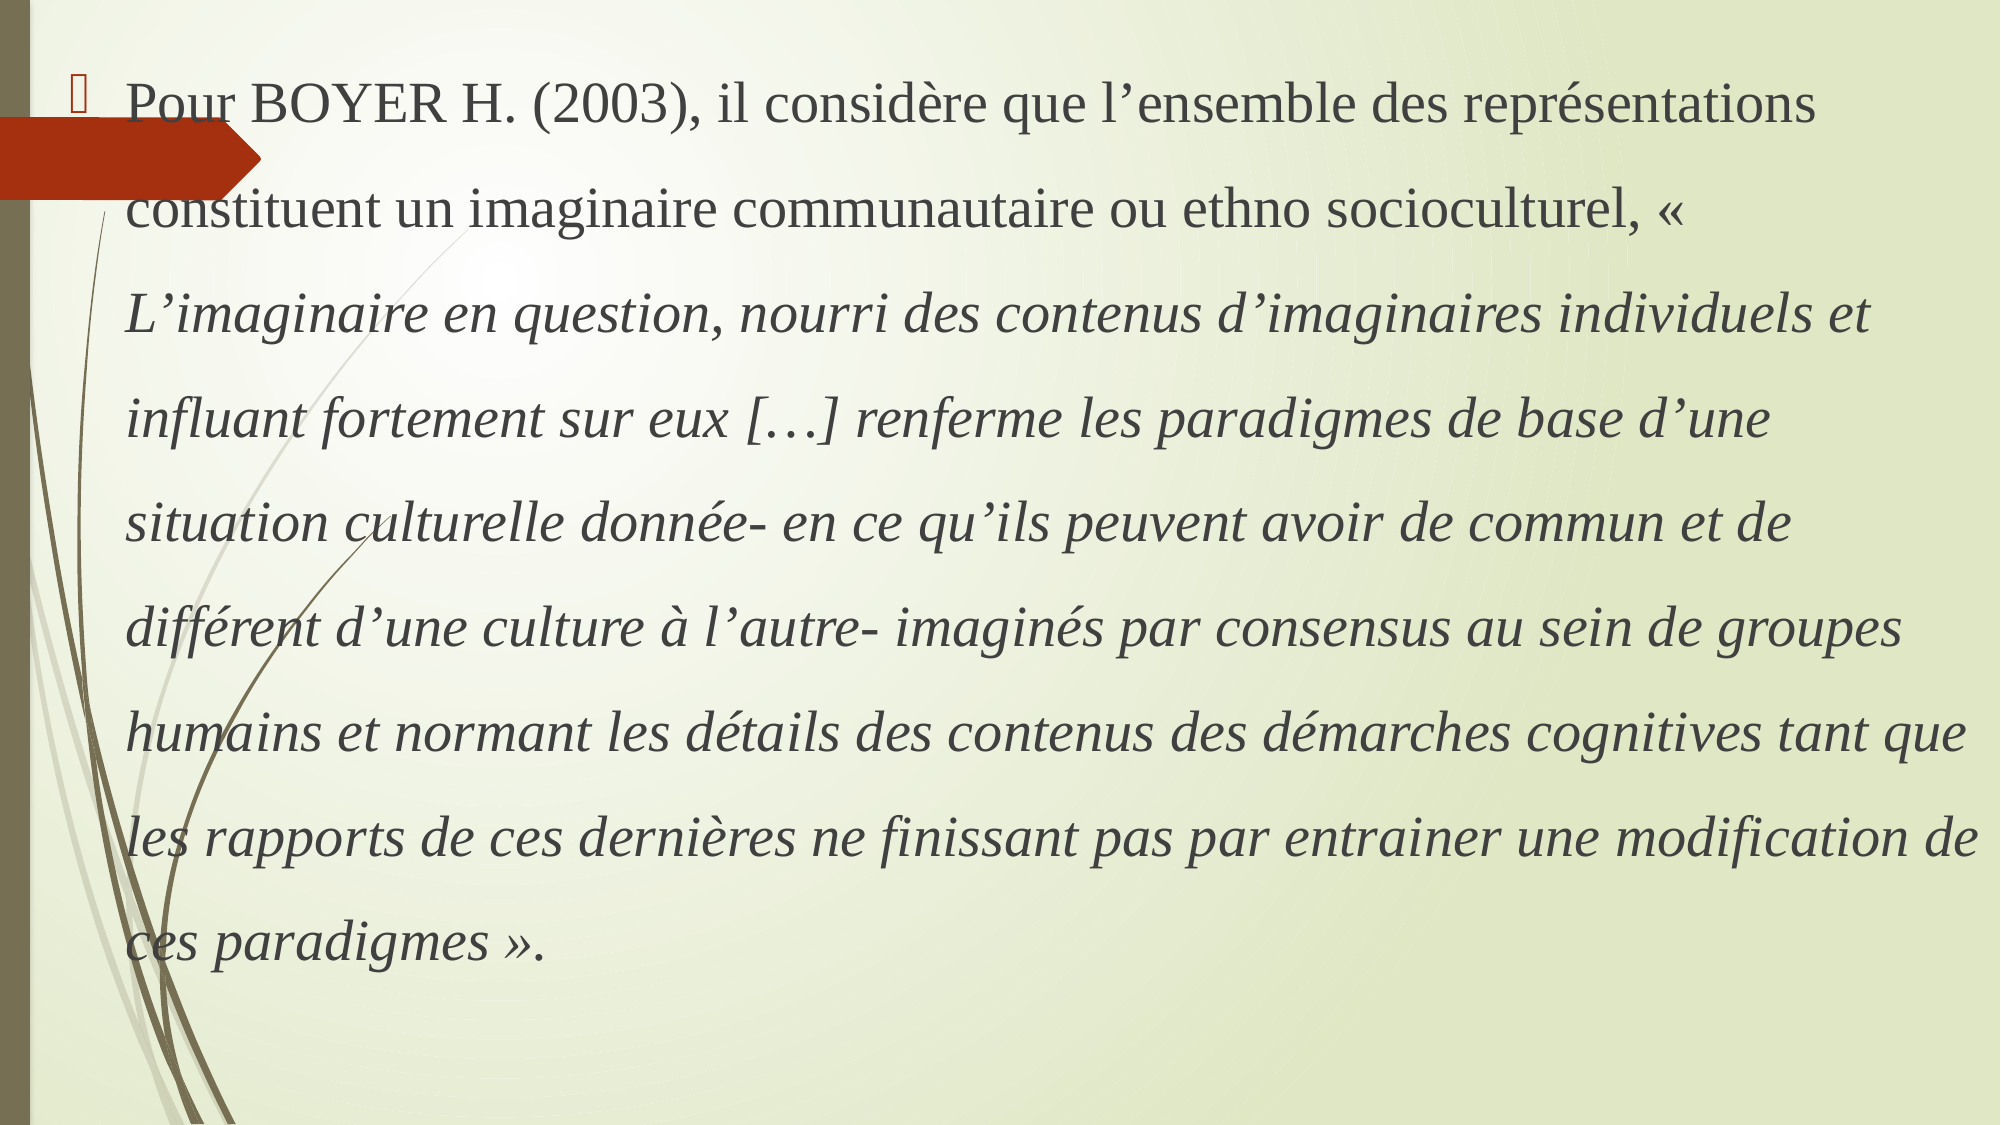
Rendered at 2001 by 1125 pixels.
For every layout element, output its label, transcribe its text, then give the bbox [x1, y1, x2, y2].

list Pour BOYER H. (2003), il considère que l’ensemble des représentations constituent un imaginaire communautaire ou ethno socioculturel, « L’imaginaire en question, nourri des contenus d’imaginaires individuels et influant fortement sur eux […] renferme les paradigmes de base d’une situation culturelle donnée- en ce qu’ils peuvent avoir de commun et de différent d’une culture à l’autre- imaginés par consensus au sein de groupes humains et normant les détails des contenus des démarches cognitives tant que les rapports de ces dernières ne finissant pas par entrainer une modification de ces paradigmes ». [54, 22, 2000, 1125]
